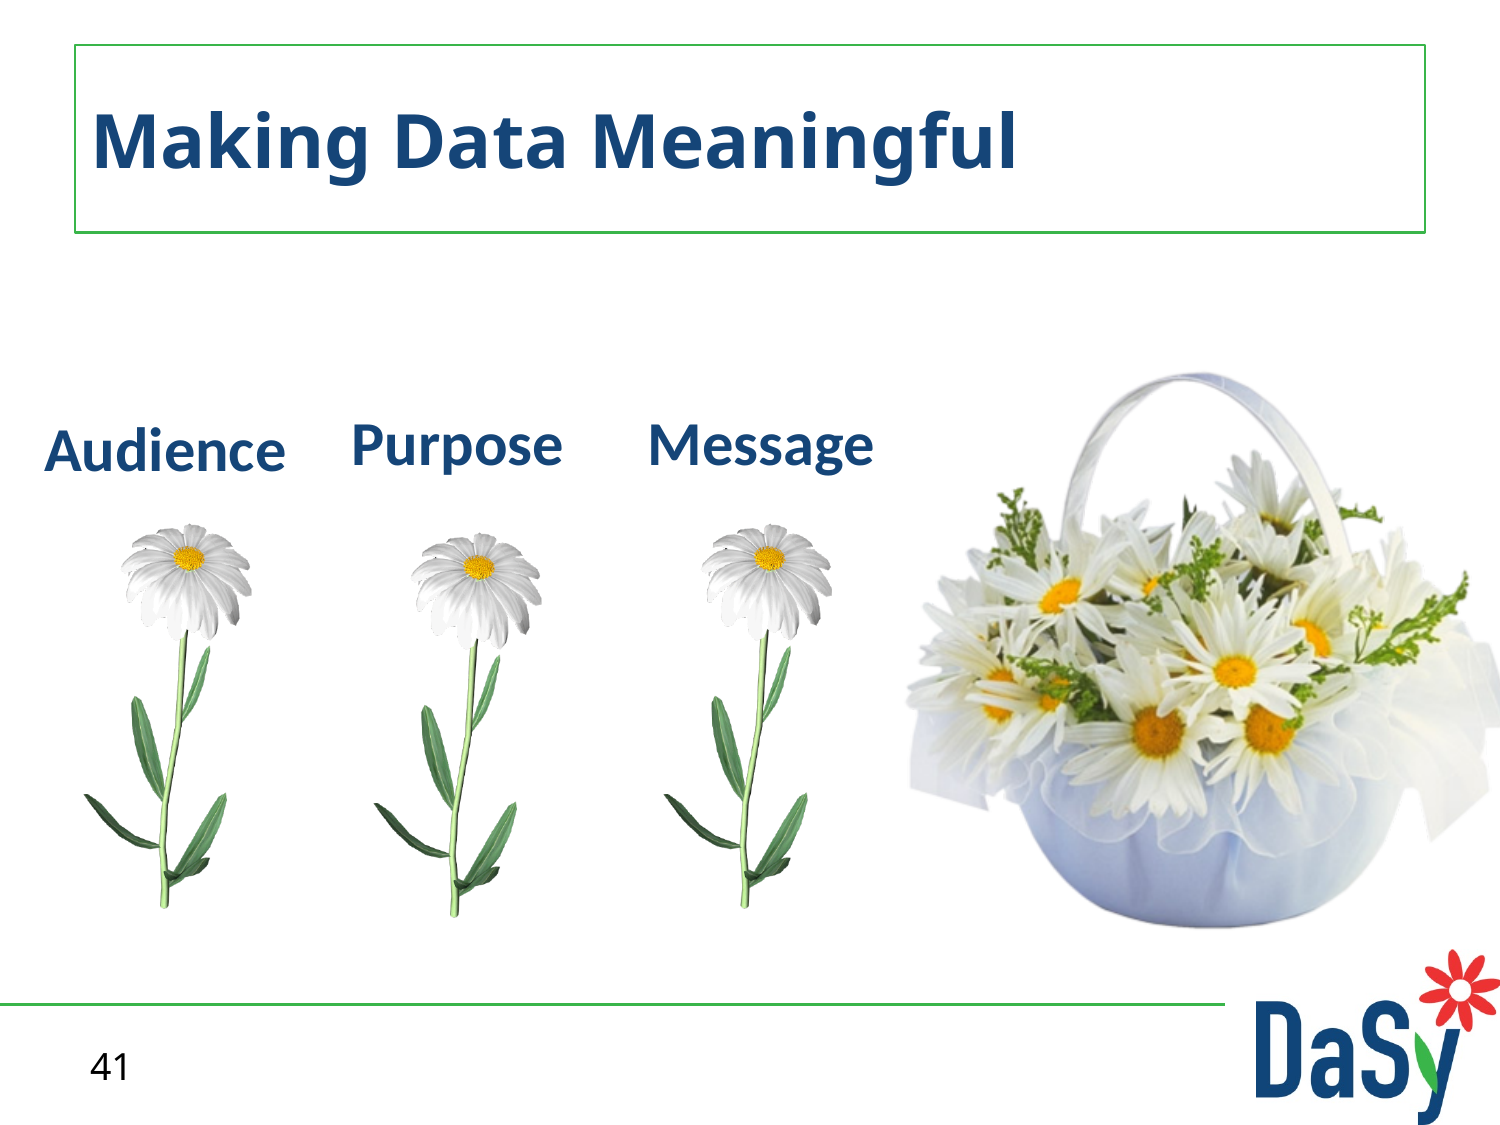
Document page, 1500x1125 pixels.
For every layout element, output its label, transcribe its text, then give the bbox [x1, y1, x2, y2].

picture [894, 365, 1500, 940]
title Making Data Meaningful [74, 44, 1426, 234]
picture [29, 508, 310, 928]
slide_number 41 [75, 1038, 425, 1098]
picture [609, 508, 891, 928]
text_box Purpose [337, 395, 583, 484]
list Audience [29, 401, 312, 471]
picture [1256, 949, 1500, 1125]
picture [319, 517, 601, 937]
text_box Message [632, 395, 889, 471]
